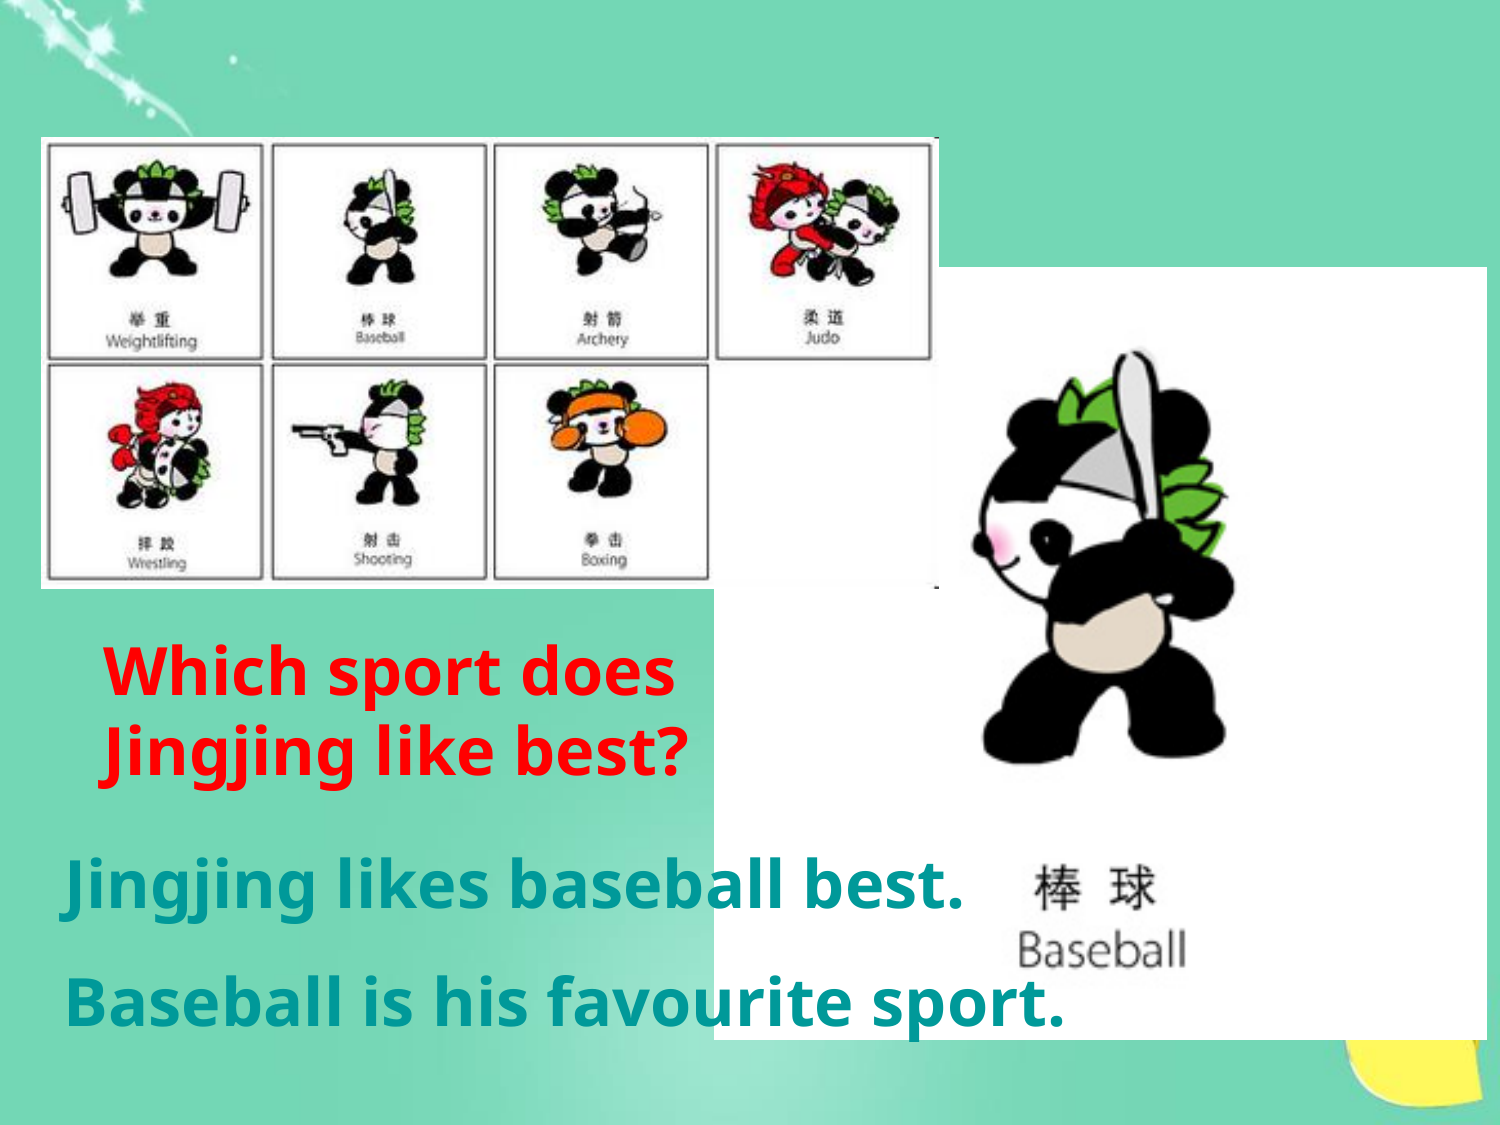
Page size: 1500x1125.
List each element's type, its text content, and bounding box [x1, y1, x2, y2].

picture [0, 0, 1500, 1125]
text_box Baseball is his favourite sport. [49, 952, 712, 1047]
text_box Which sport does Jingjing like best? [88, 621, 709, 797]
text_box Jingjing likes baseball best. [49, 834, 709, 929]
